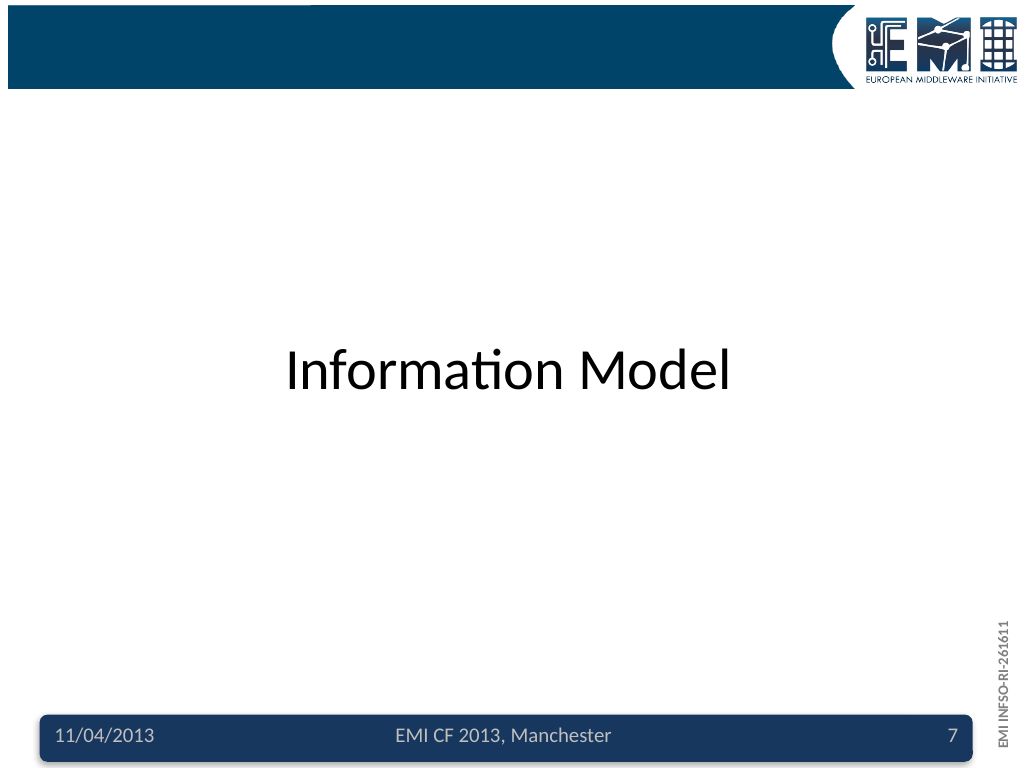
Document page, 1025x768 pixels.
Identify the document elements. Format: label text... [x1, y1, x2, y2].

title Information Model [86, 330, 930, 402]
footer EMI CF 2013, Manchester [341, 714, 666, 753]
picture [866, 17, 1017, 83]
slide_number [39, 714, 279, 753]
slide_number 7 [733, 714, 973, 753]
picture [833, 7, 855, 87]
